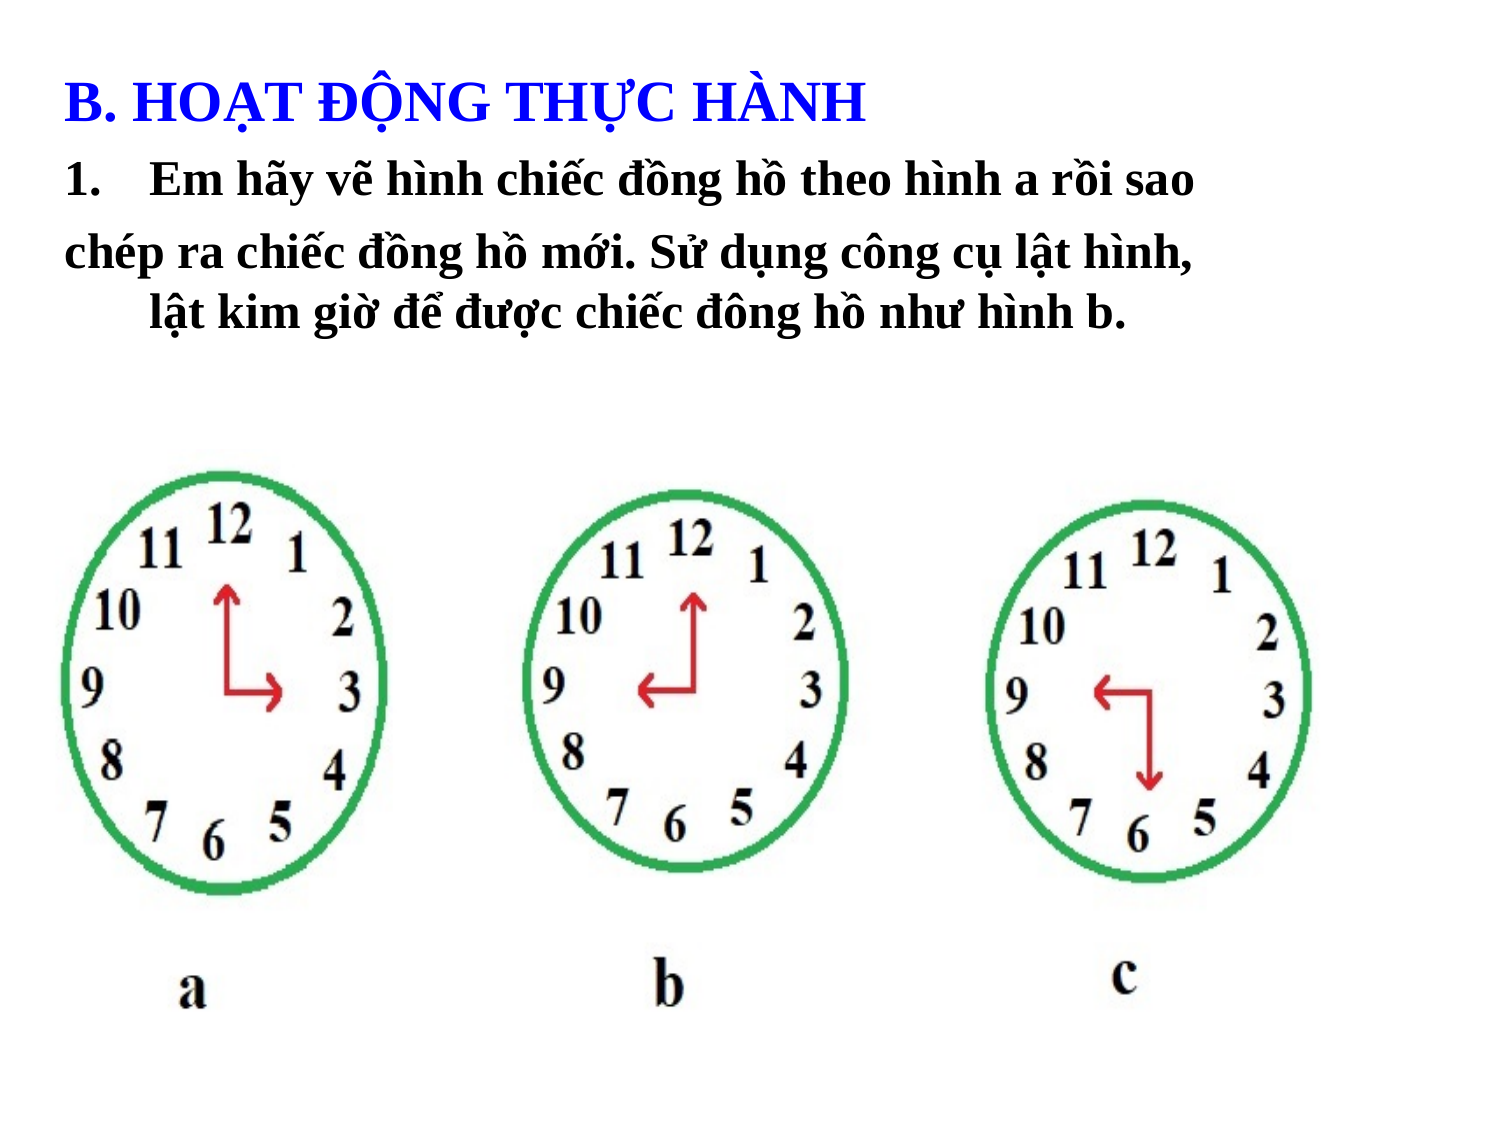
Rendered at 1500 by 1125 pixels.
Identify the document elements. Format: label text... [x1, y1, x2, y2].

text_box B. HOẠT ĐỘNG THỰC HÀNH Em hãy vẽ hình chiếc đồng hồ theo hình a rồi sao chép ra chiếc đồng hồ mới. Sử dụng công cụ lật hình, lật kim giờ để được chiếc đông hồ như hình b. [49, 55, 1263, 346]
picture [0, 449, 1363, 1041]
